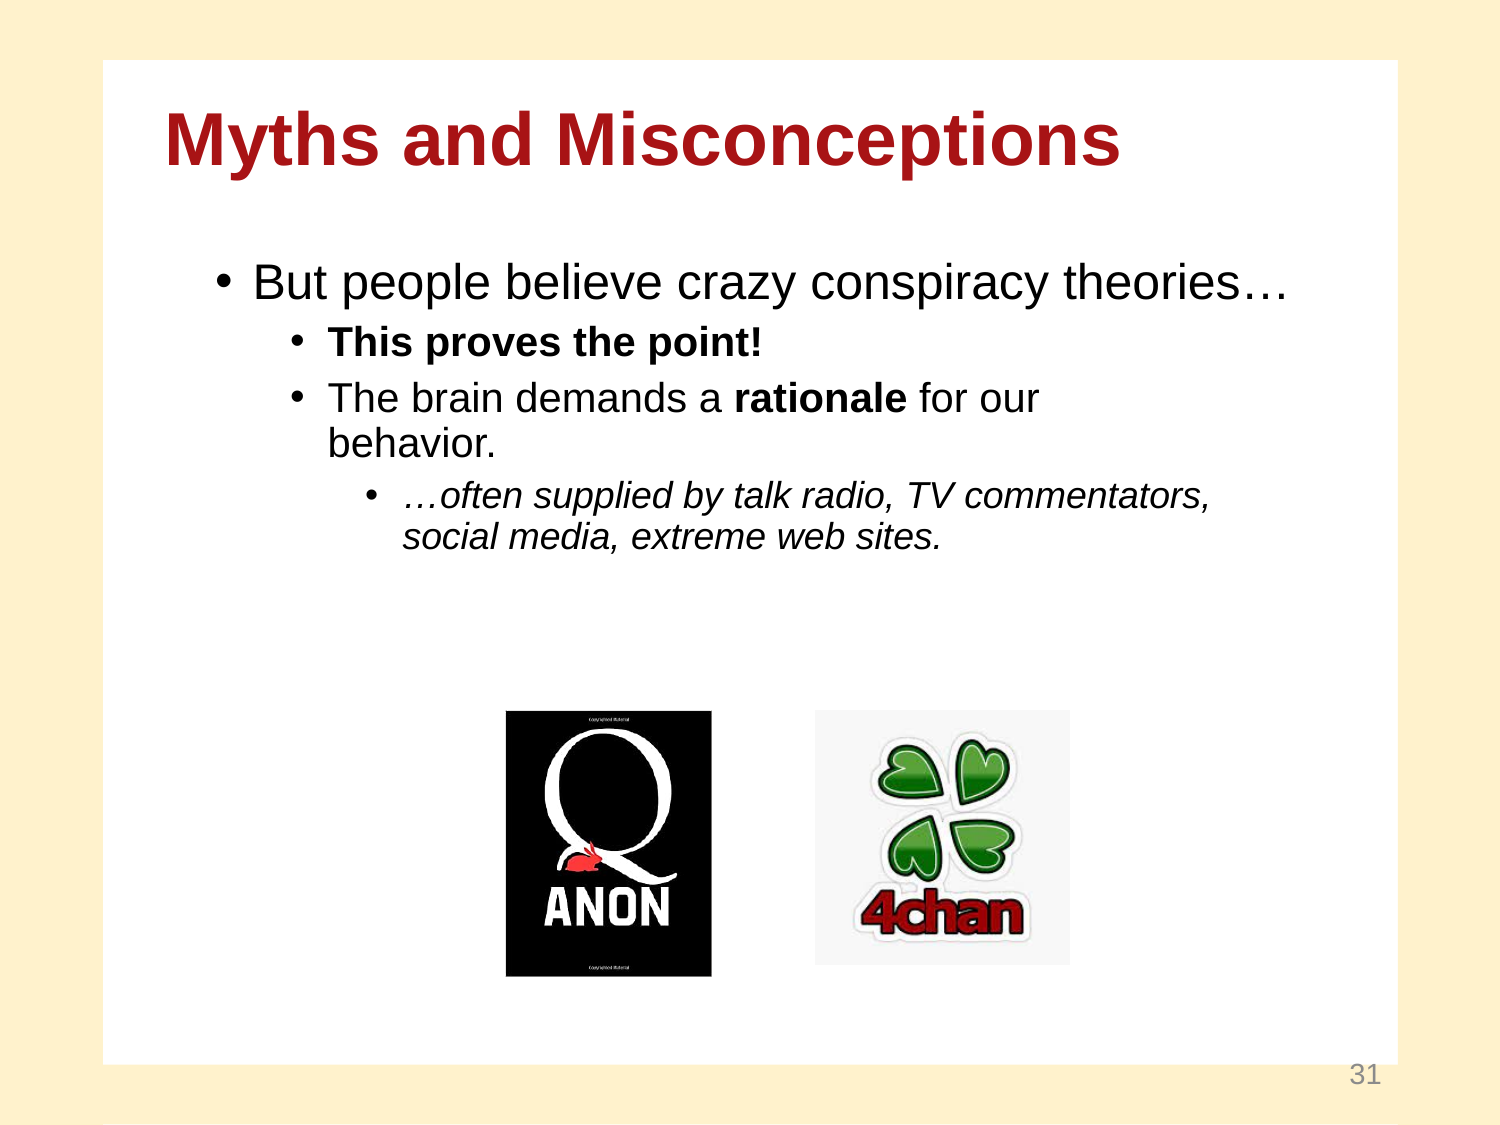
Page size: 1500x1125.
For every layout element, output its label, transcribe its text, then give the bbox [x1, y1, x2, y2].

slide_number 31 [1059, 1042, 1397, 1103]
picture [814, 710, 1070, 965]
list But people believe crazy conspiracy theories… This proves the point! The brain demands a rationale for our behavior. …often supplied by talk radio, TV commentators, social media, extreme web sites. [200, 248, 1500, 924]
picture [505, 710, 712, 977]
text_box Myths and Misconceptions [149, 0, 1500, 188]
